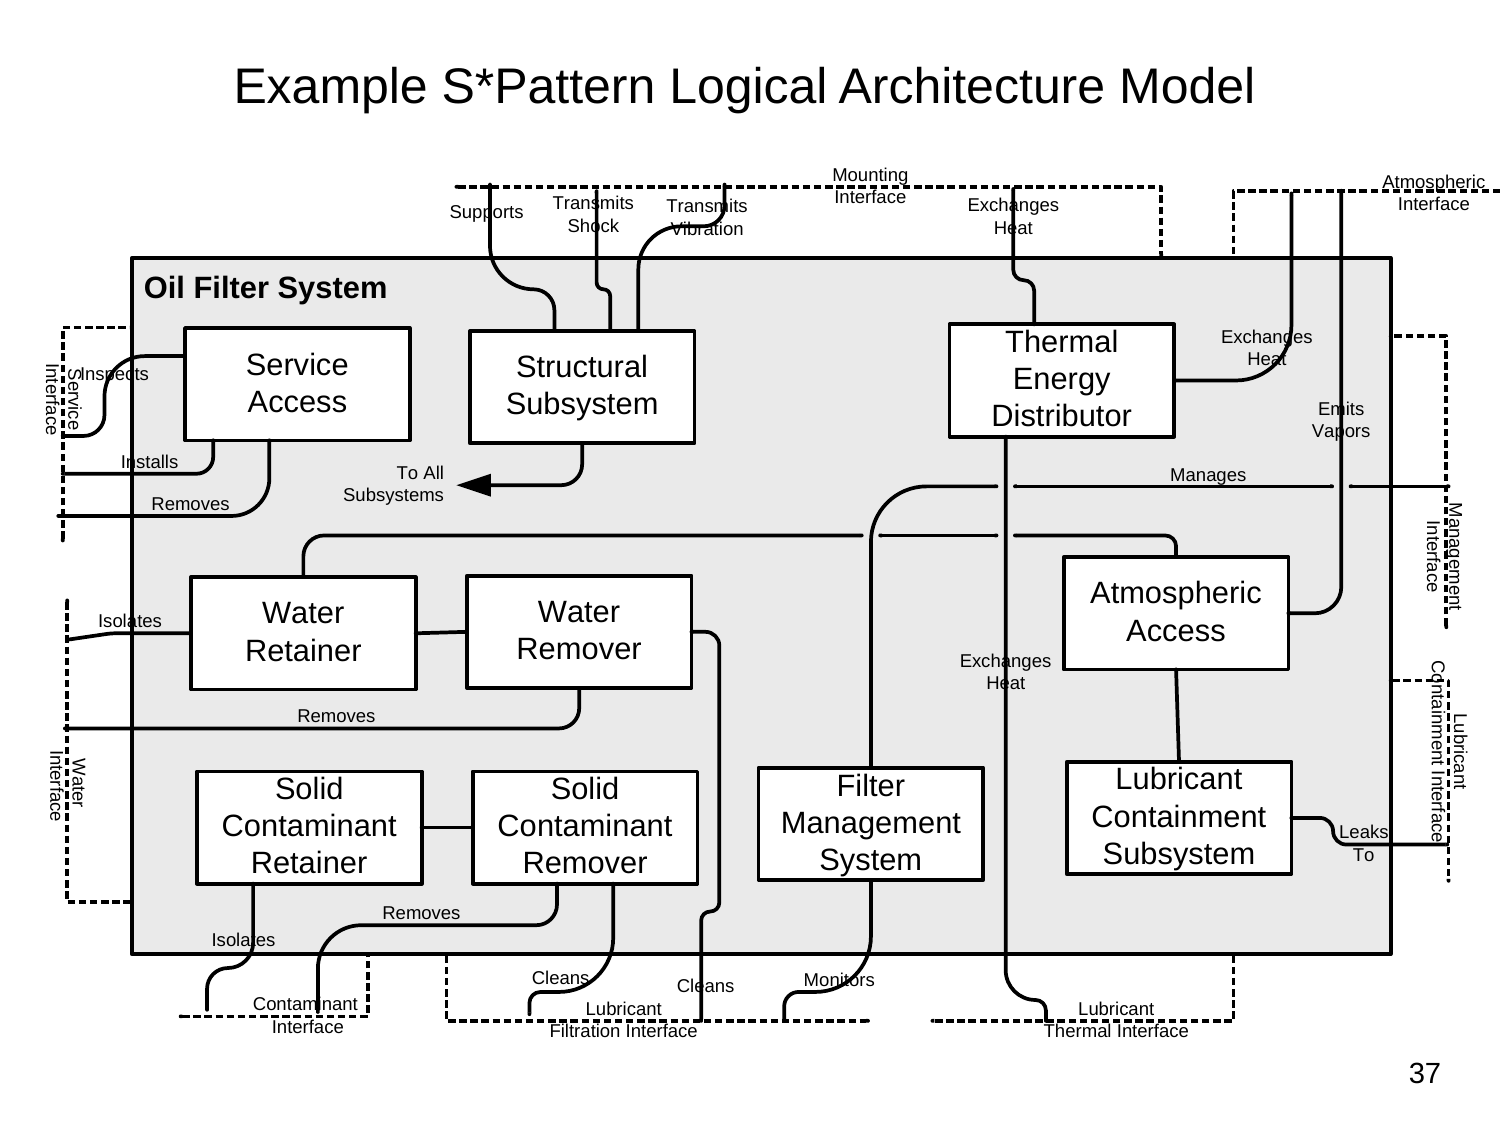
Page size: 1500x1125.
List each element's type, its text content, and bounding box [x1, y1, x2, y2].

title Example S*Pattern Logical Architecture Model [218, 26, 1425, 142]
picture [36, 158, 1500, 1047]
text_box 37 [1374, 1054, 1476, 1107]
